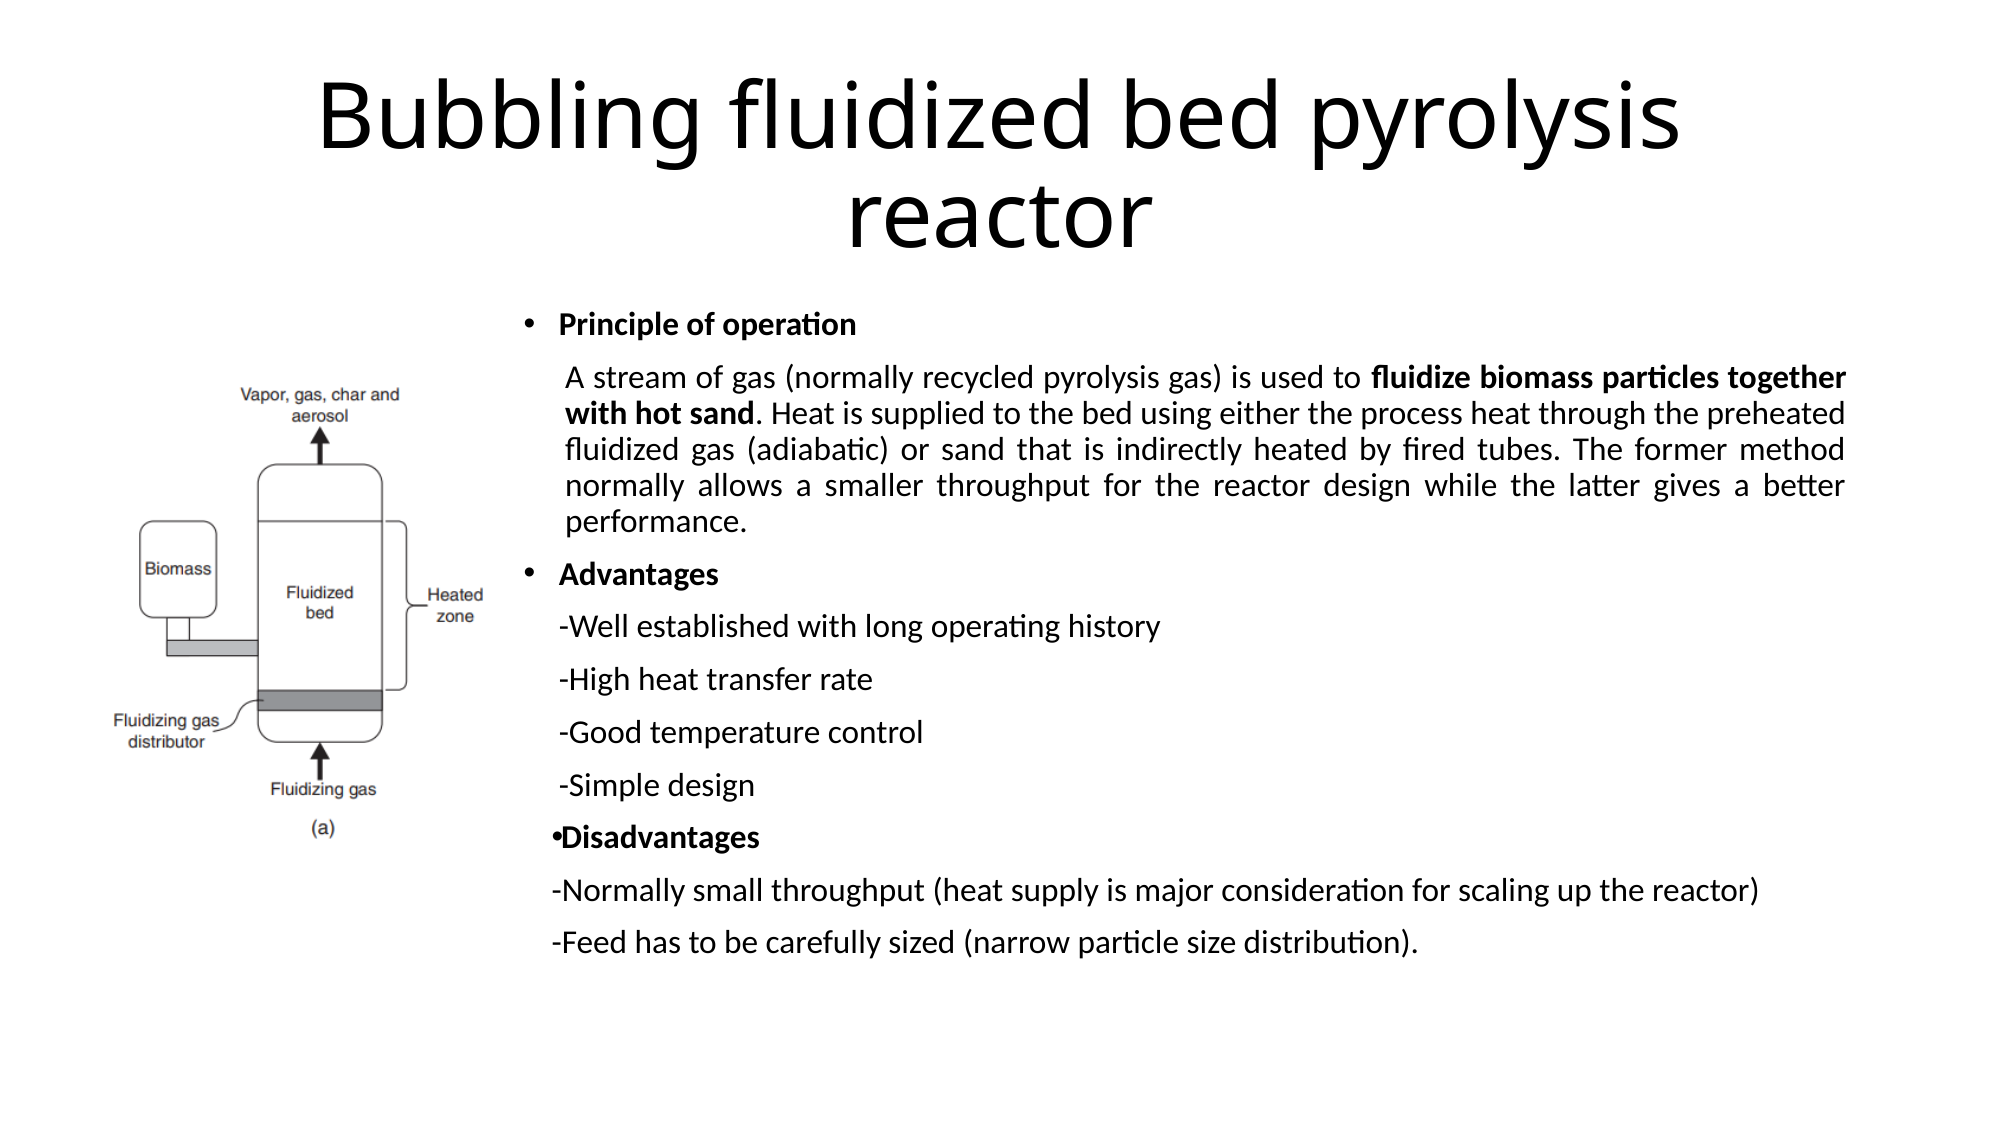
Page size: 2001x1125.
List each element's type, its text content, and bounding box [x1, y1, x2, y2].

picture [74, 318, 546, 865]
title Bubbling fluidized bed pyrolysis reactor [137, 59, 1863, 278]
list Principle of operation A stream of gas (normally recycled pyrolysis gas) is used to fluidize biomass particles together with hot sand. Heat is supplied to the bed using either the process heat through the preheated fluidized gas (adiabatic) or sand that is indirectly heated by fired tubes. The former method normally allows a smaller throughput for the reactor design while the latter gives a better performance. Advantages -Well established with long operating history -High heat transfer rate -Good temperature control -Simple design Disadvantages -Normally small throughput (heat supply is major consideration for scaling up the reactor) -Feed has to be carefully sized (narrow particle size distribution). [508, 299, 1863, 1014]
